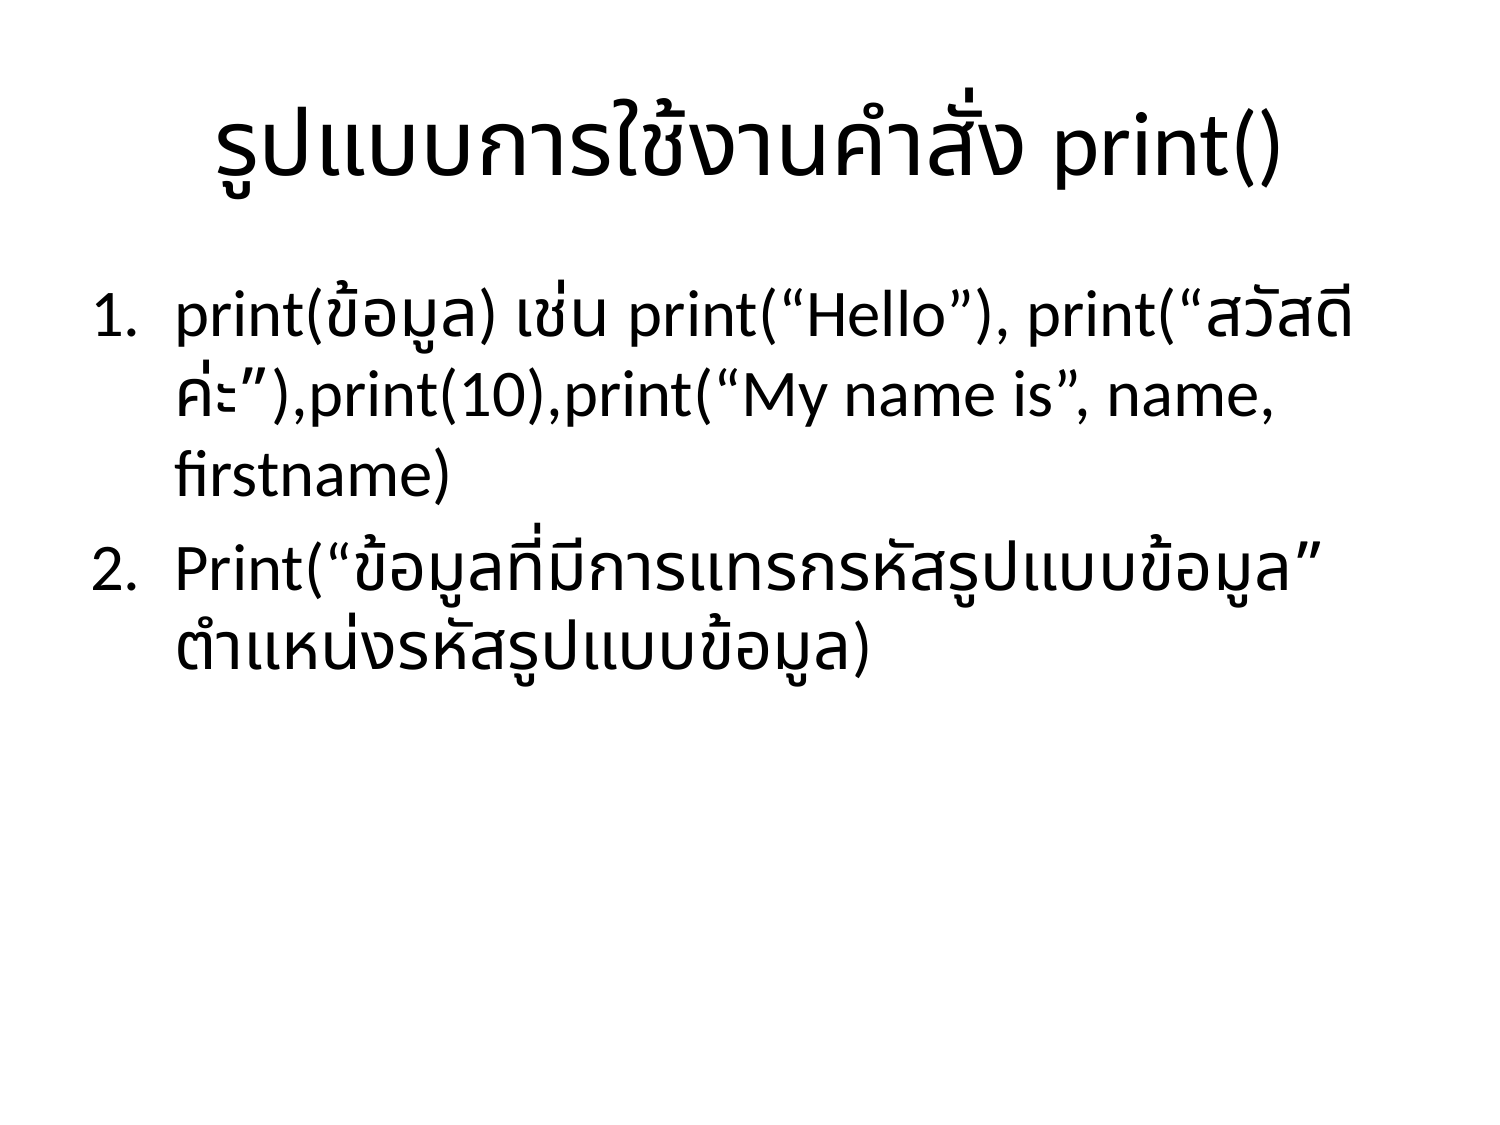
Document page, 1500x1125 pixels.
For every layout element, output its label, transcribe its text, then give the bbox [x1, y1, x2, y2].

title รูปแบบการใช้งานคำสั่ง print() [75, 45, 1425, 233]
list print(ข้อมูล) เช่น print(“Hello”), print(“สวัสดีค่ะ”),print(10),print(“My name is”, name, firstname) Print(“ข้อมูลที่มีการแทรกรหัสรูปแบบข้อมูล” ตำแหน่งรหัสรูปแบบข้อมูล) [75, 262, 1425, 1005]
